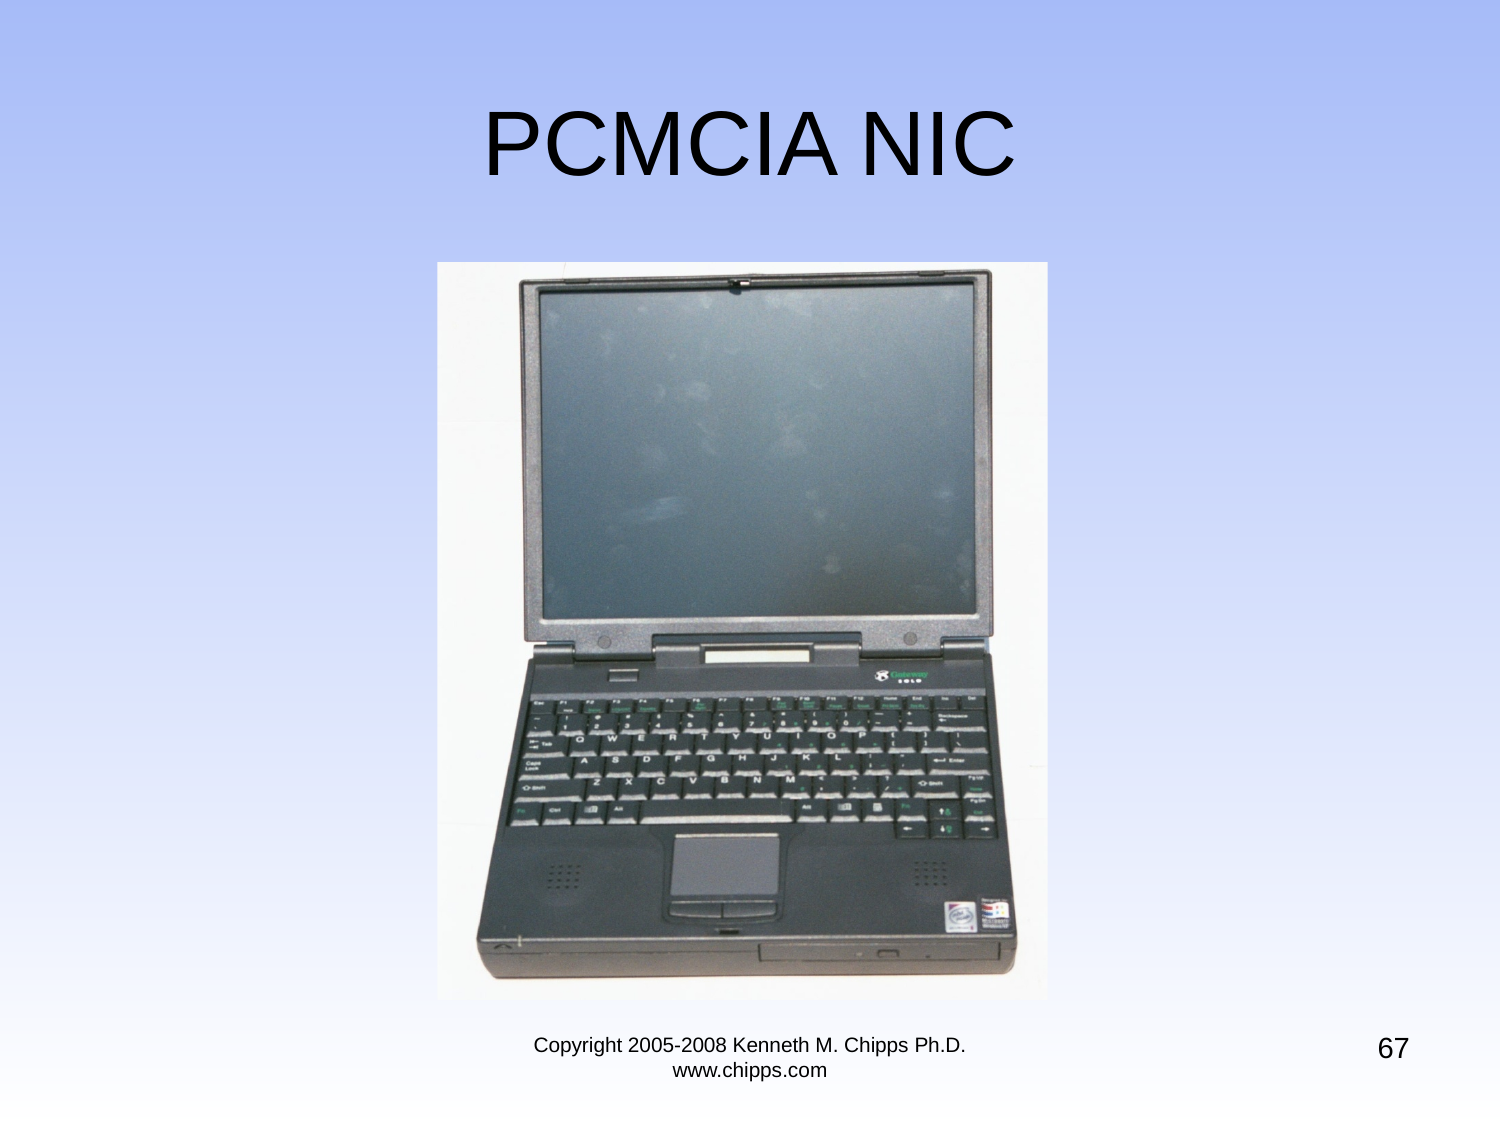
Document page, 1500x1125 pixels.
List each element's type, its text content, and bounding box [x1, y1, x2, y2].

slide_number 67 [1074, 1021, 1426, 1101]
picture [437, 262, 1048, 1001]
footer Copyright 2005-2008 Kenneth M. Chipps Ph.D. www.chipps.com [449, 1024, 1051, 1103]
title PCMCIA NIC [75, 45, 1425, 233]
